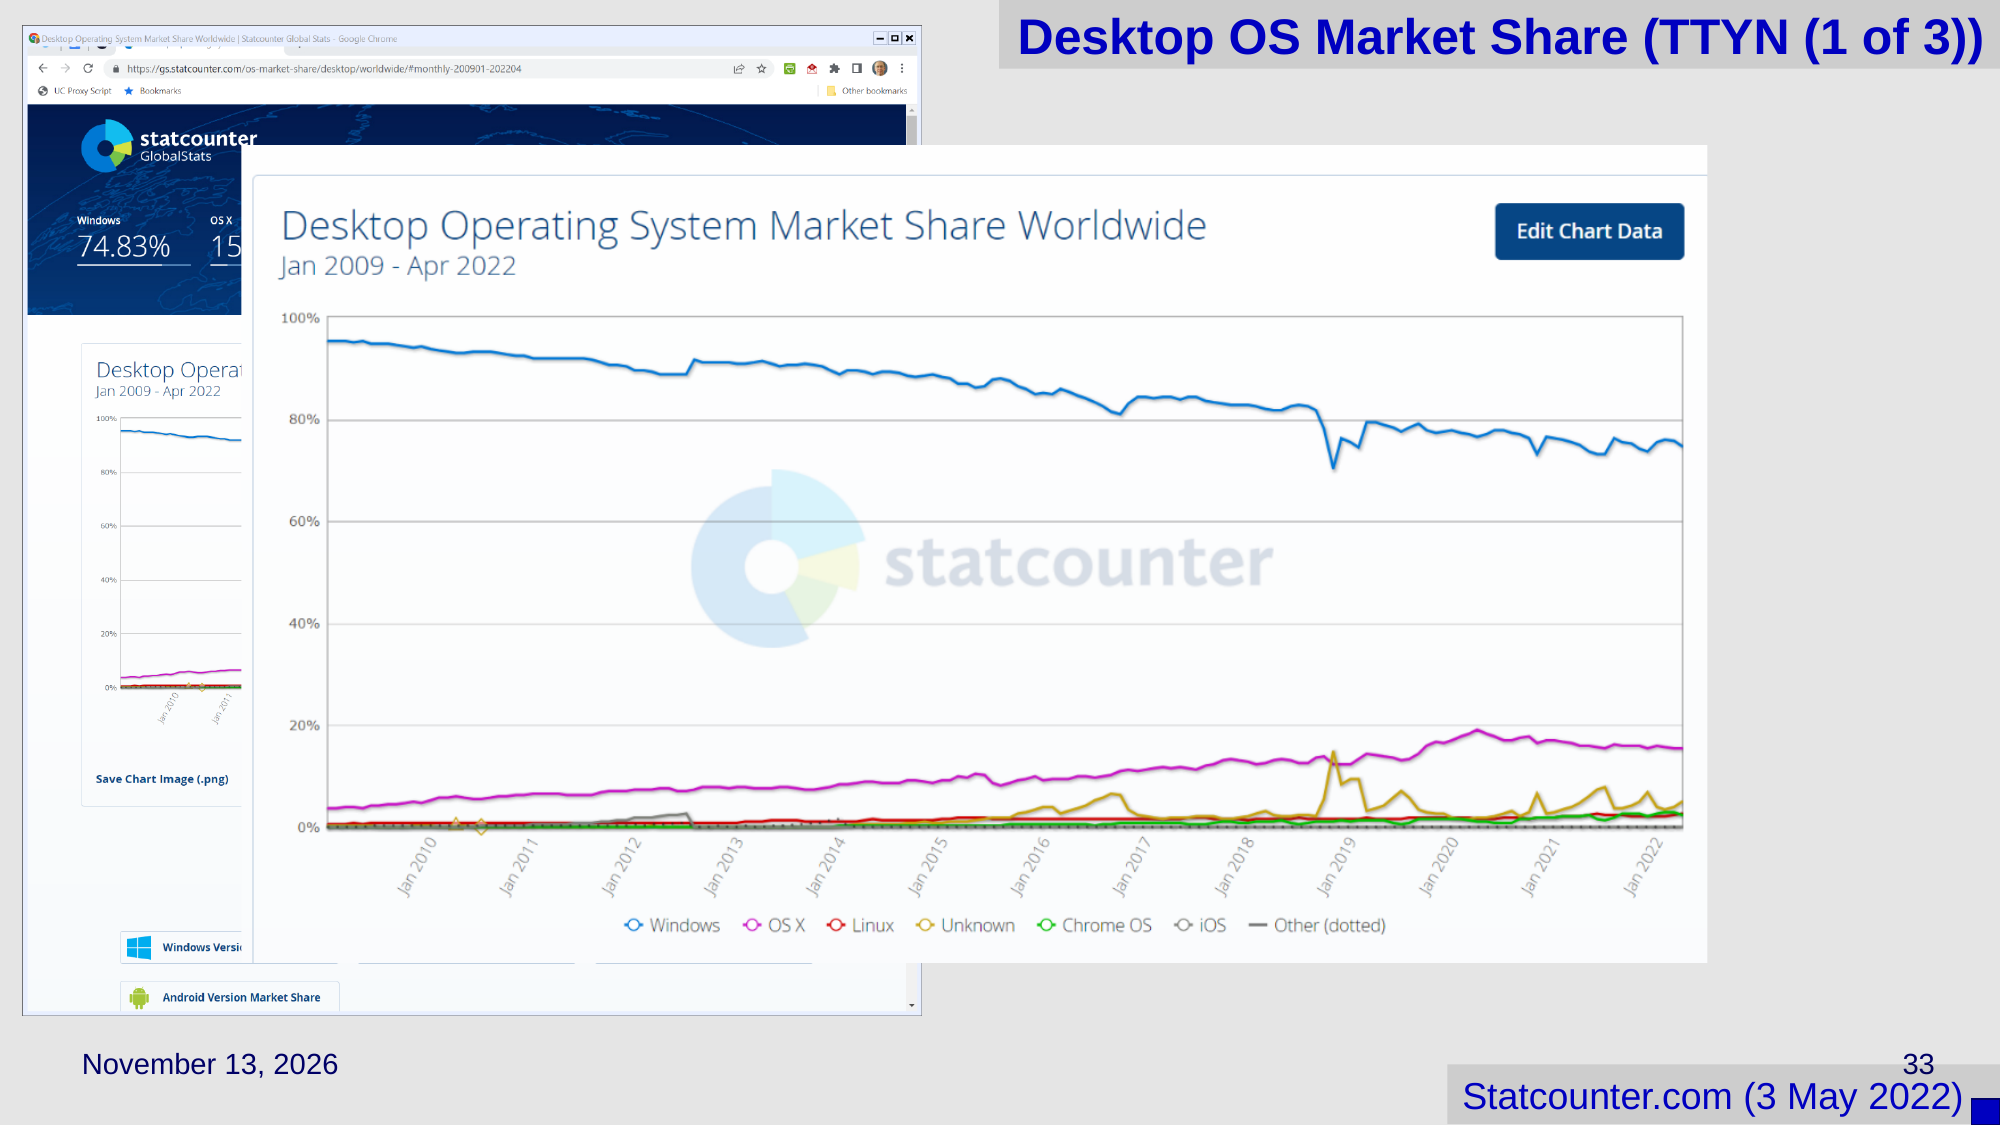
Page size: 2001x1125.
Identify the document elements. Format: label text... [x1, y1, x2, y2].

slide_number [66, 1025, 484, 1101]
title Desktop OS Market Share (TTYN (1 of 3)) [999, 0, 2000, 69]
slide_number 33 [1533, 1024, 1951, 1064]
text_box Statcounter.com (3 May 2022) [1447, 1064, 2000, 1125]
text_box [1971, 1099, 2000, 1125]
picture [22, 24, 1708, 1017]
